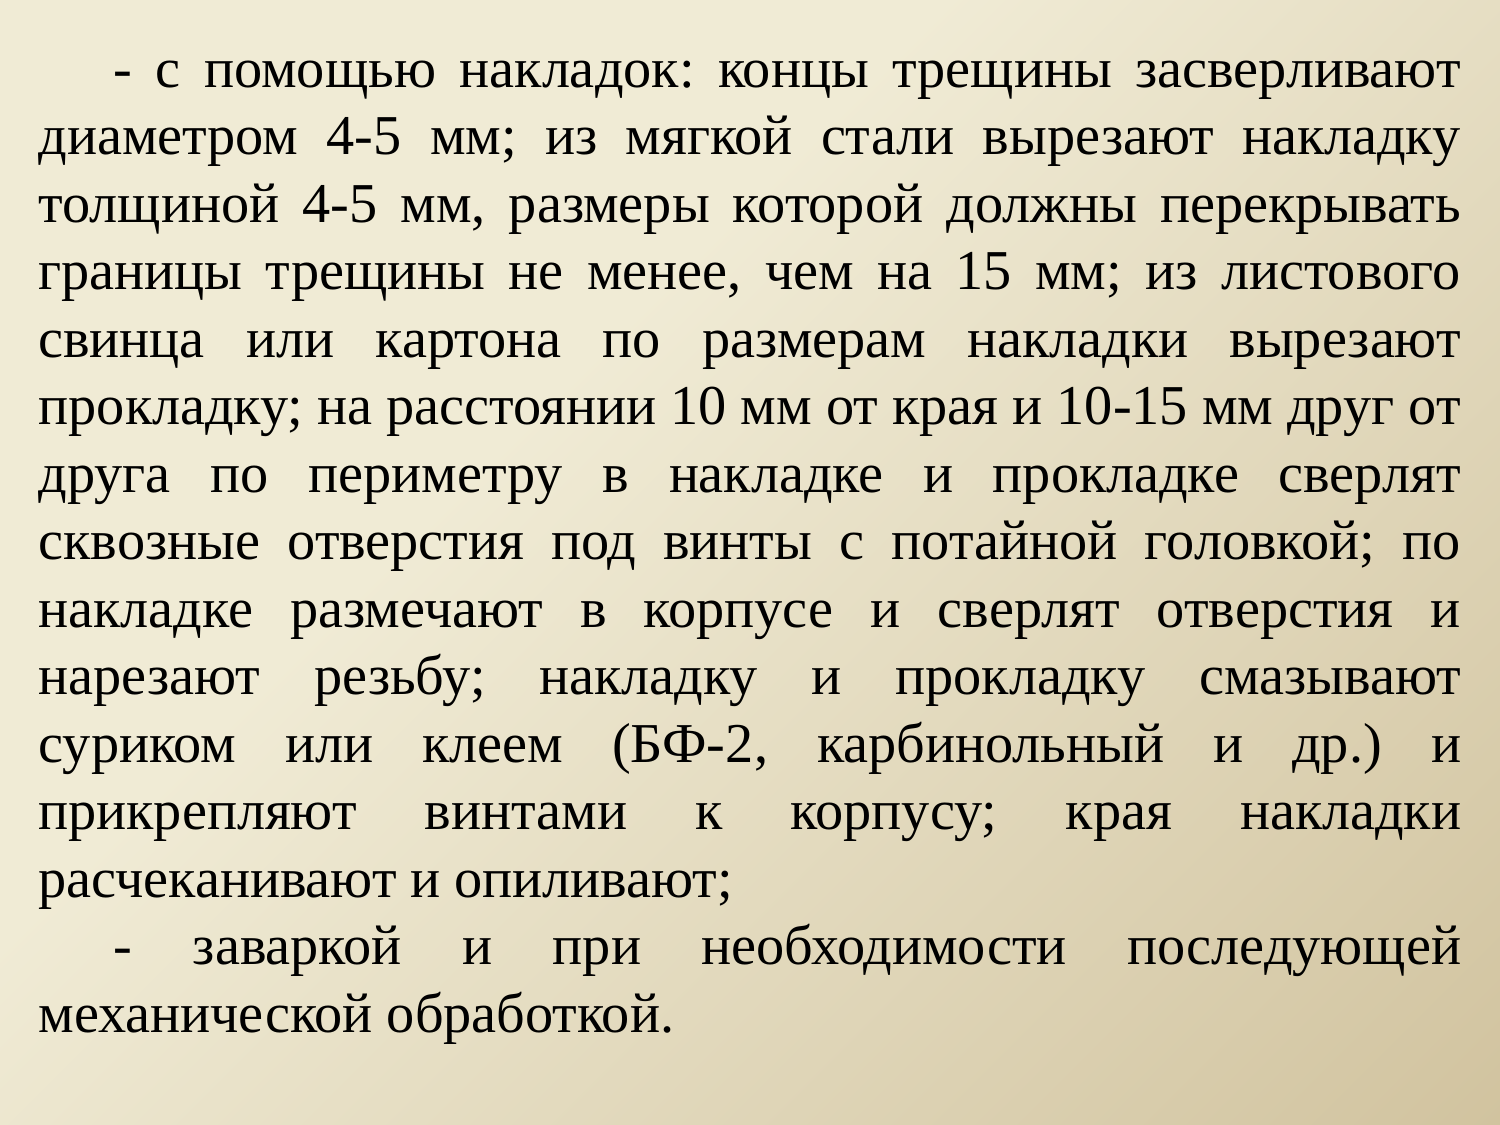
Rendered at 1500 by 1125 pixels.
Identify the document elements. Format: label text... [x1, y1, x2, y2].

list - с помощью накладок: концы трещины засверливают диаметром 4-5 мм; из мягкой стали вырезают накладку толщиной 4-5 мм, размеры которой должны перекрывать границы трещины не менее, чем на 15 мм; из листового свинца или картона по размерам накладки вырезают прокладку; на расстоянии 10 мм от края и 10-15 мм друг от друга по периметру в накладке и прокладке сверлят сквозные отверстия под винты с потайной головкой; по накладке размечают в корпусе и сверлят отверстия и нарезают резьбу; накладку и прокладку смазывают суриком или клеем (БФ-2, карбинольный и др.) и прикрепляют винтами к корпусу; края накладки расчеканивают и опиливают; - заваркой и при необходимости последующей механической обработкой. [23, 23, 1477, 1102]
